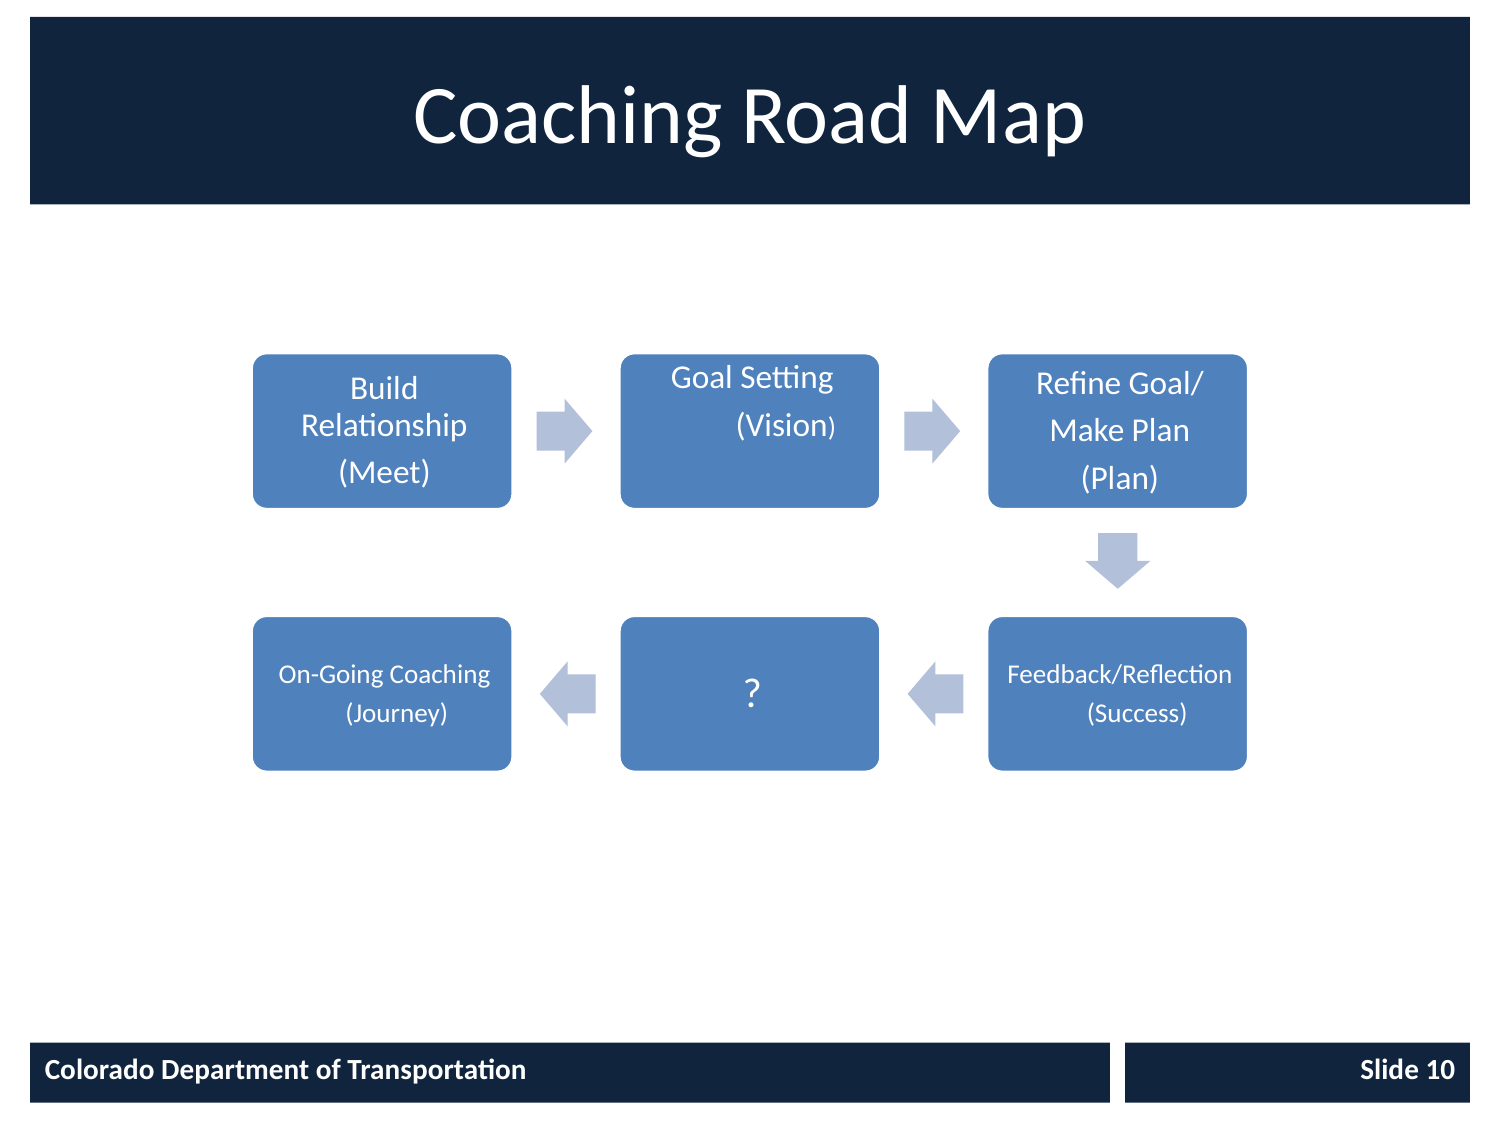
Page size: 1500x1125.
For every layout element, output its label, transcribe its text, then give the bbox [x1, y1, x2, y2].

title Coaching Road Map [29, 16, 1471, 205]
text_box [249, 228, 1251, 897]
footer Colorado Department of Transportation [30, 1042, 1110, 1103]
slide_number Slide 10 [1125, 1042, 1470, 1103]
